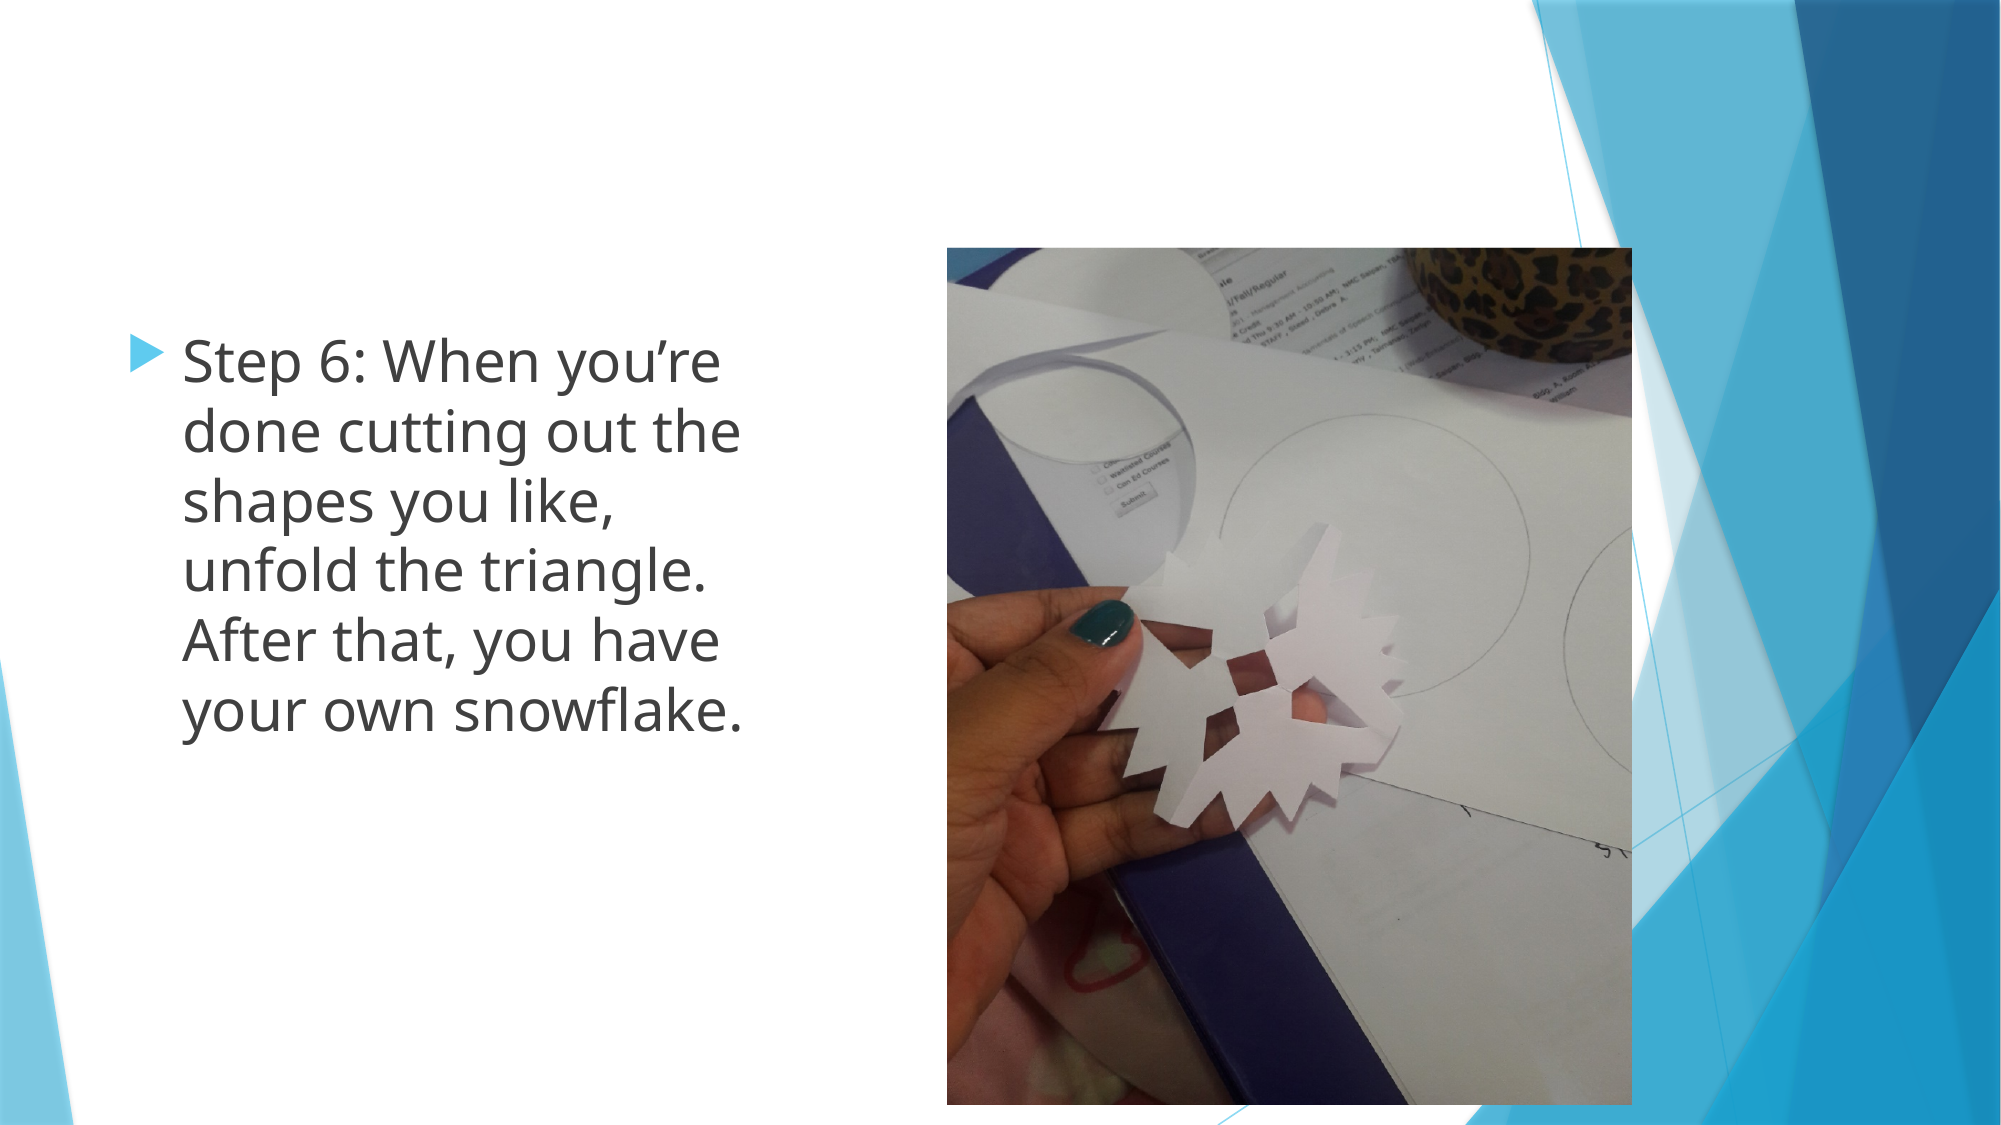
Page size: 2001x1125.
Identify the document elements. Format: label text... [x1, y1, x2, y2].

list Step 6: When you’re done cutting out the shapes you like, unfold the triangle. After that, you have your own snowflake. [111, 316, 798, 1075]
picture [859, 248, 1718, 1105]
